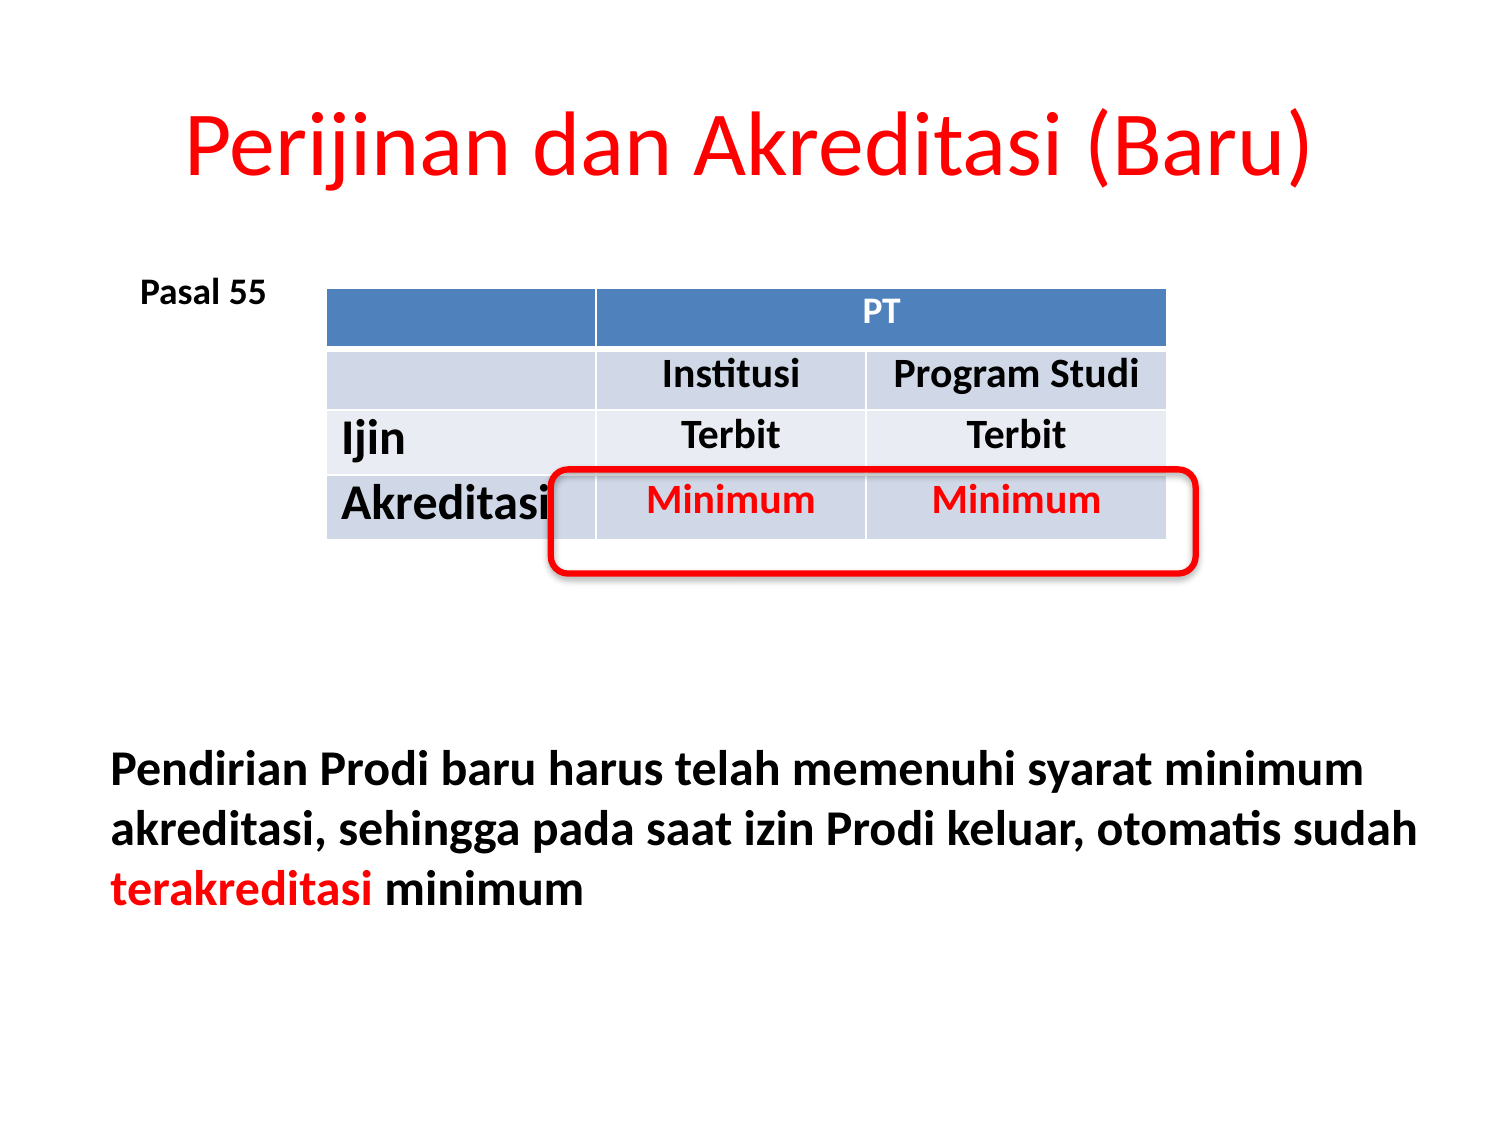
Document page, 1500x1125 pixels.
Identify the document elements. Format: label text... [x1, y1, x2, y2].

table_cell Terbit [867, 411, 1166, 467]
text_box Pasal 55 [125, 259, 282, 320]
table_cell Institusi [597, 352, 865, 409]
table_cell Ijin [327, 411, 595, 474]
title Perijinan dan Akreditasi (Baru) [75, 45, 1425, 233]
table_cell Program Studi [867, 352, 1166, 409]
table_header PT [597, 289, 1166, 346]
table_header [327, 289, 595, 346]
table_cell [327, 352, 595, 409]
table_cell Akreditasi [327, 476, 550, 539]
text_box [549, 468, 1197, 575]
table_cell Terbit [597, 411, 865, 467]
text_box Pendirian Prodi baru harus telah memenuhi syarat minimum akreditasi, sehingga pada saat izin Prodi keluar, otomatis sudah terakreditasi minimum [95, 727, 1434, 923]
